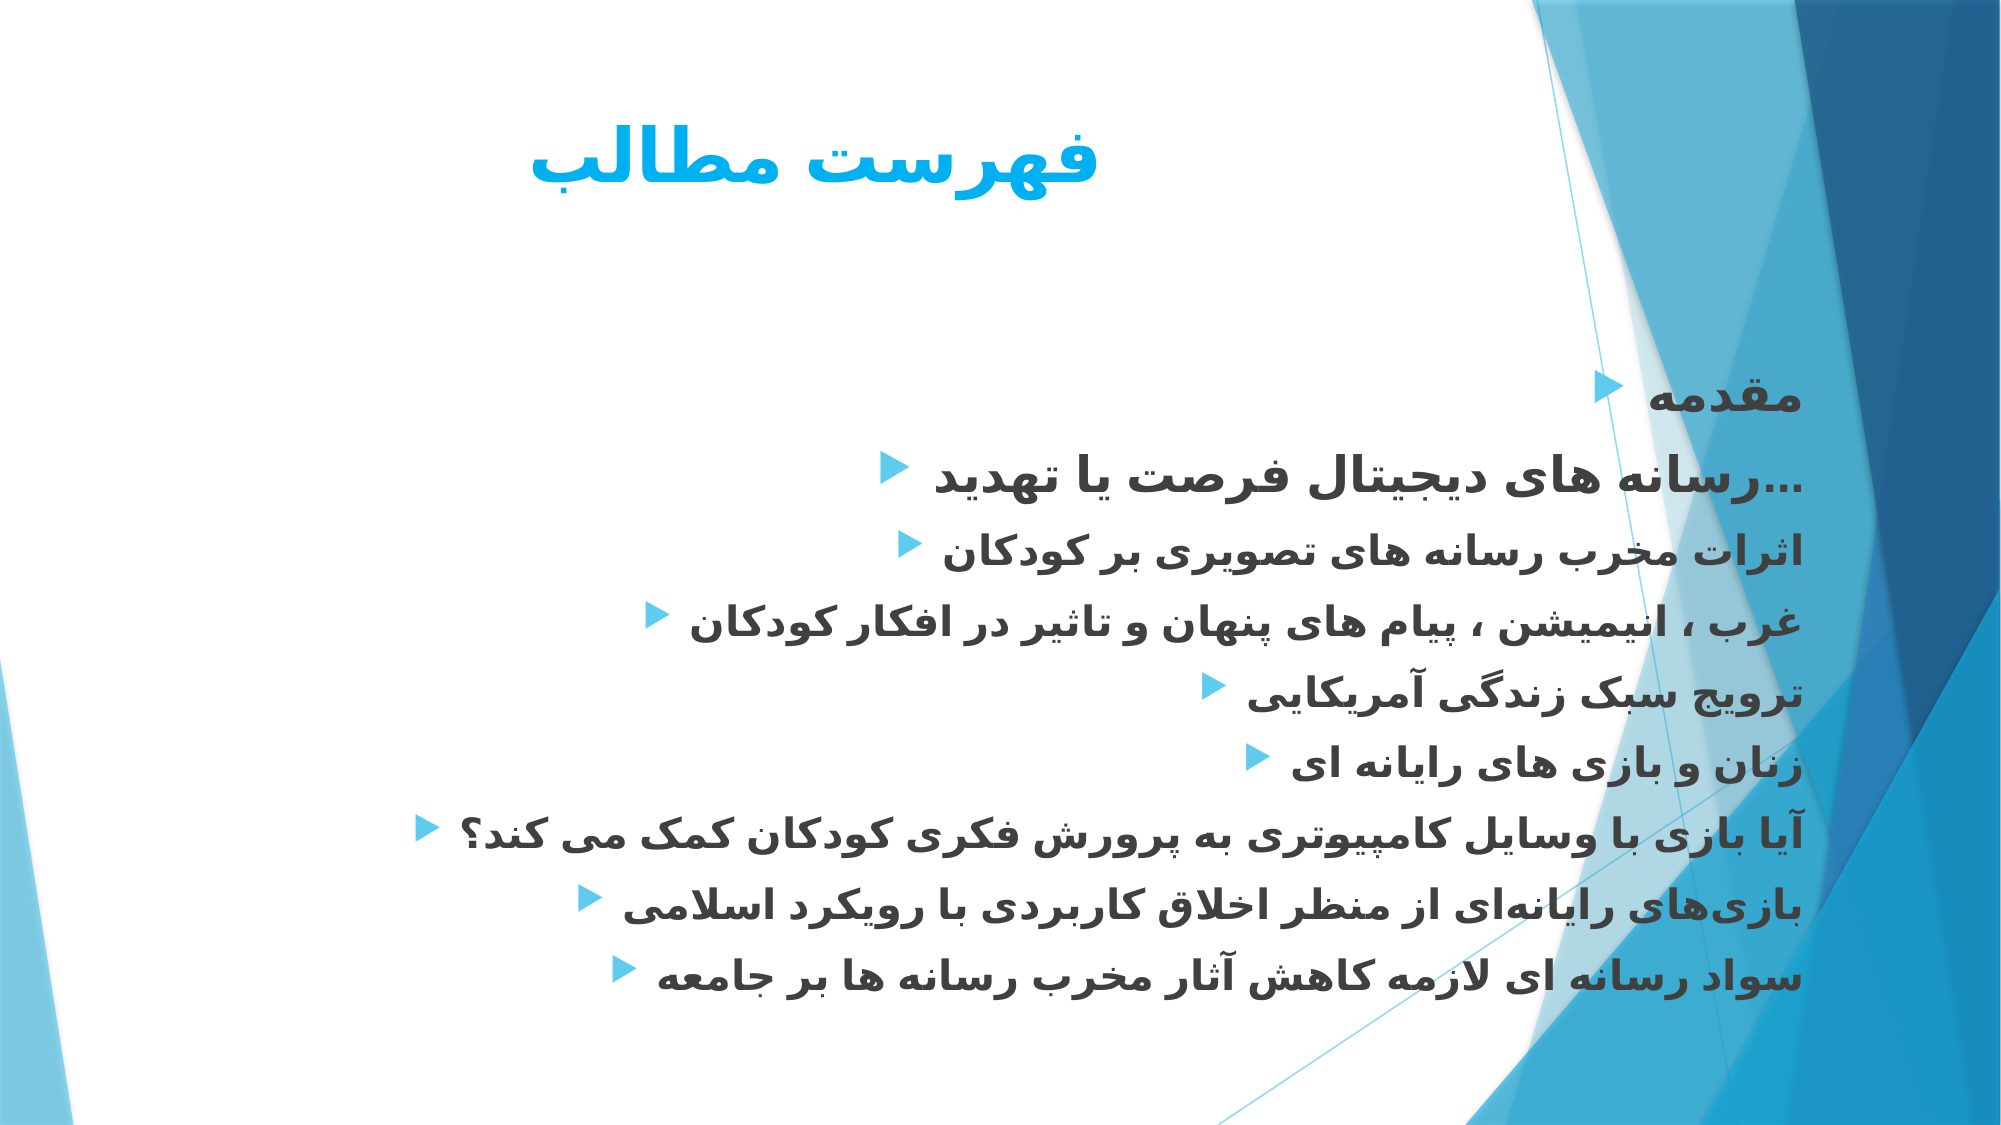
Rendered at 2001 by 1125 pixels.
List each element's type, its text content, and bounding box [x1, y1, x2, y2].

title فهرست مطالب [111, 99, 1522, 317]
list مقدمه رسانه های دیجیتال فرصت یا تهدید... اثرات مخرب رسانه های تصویری بر کودکان غرب ، انیمیشن ، پیام های پنهان و تاثیر در افکار کودکان ترویج سبک زندگی آمریکایی زنان و بازی های رایانه ای آیا بازی با وسایل کامپیوتری به پرورش فکری کودکان کمک می کند؟ بازی‌های رایانه‌ای از منظر اخلاق کاربردی با رویکرد اسلامی سواد رسانه ای لازمه کاهش آثار مخرب رسانه ها بر جامعه [111, 354, 1820, 992]
